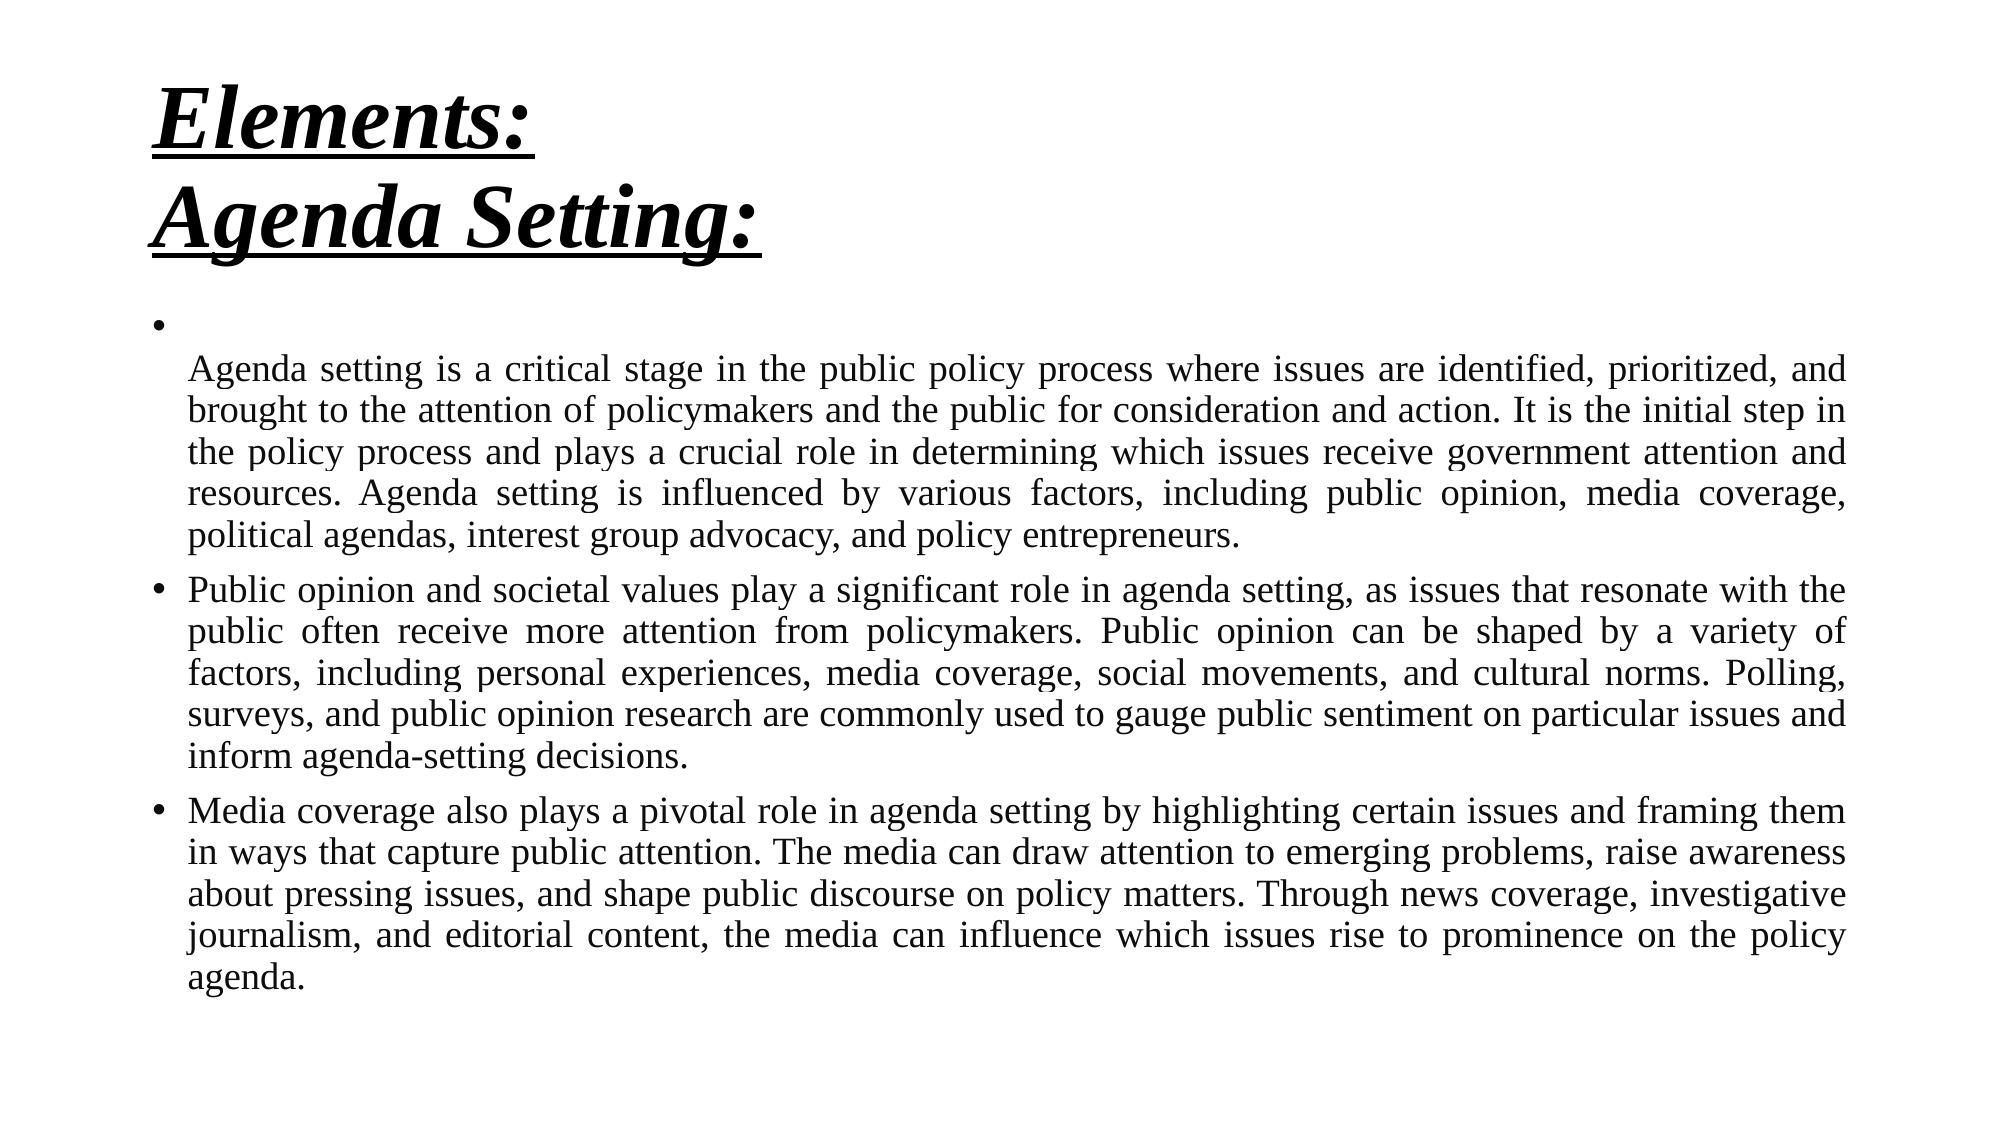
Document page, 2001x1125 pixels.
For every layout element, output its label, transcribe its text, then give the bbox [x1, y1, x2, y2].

title Elements: Agenda Setting: [137, 59, 1863, 278]
list Agenda setting is a critical stage in the public policy process where issues are identified, prioritized, and brought to the attention of policymakers and the public for consideration and action. It is the initial step in the policy process and plays a crucial role in determining which issues receive government attention and resources. Agenda setting is influenced by various factors, including public opinion, media coverage, political agendas, interest group advocacy, and policy entrepreneurs. Public opinion and societal values play a significant role in agenda setting, as issues that resonate with the public often receive more attention from policymakers. Public opinion can be shaped by a variety of factors, including personal experiences, media coverage, social movements, and cultural norms. Polling, surveys, and public opinion research are commonly used to gauge public sentiment on particular issues and inform agenda-setting decisions. Media coverage also plays a pivotal role in agenda setting by highlighting certain issues and framing them in ways that capture public attention. The media can draw attention to emerging problems, raise awareness about pressing issues, and shape public discourse on policy matters. Through news coverage, investigative journalism, and editorial content, the media can influence which issues rise to prominence on the policy agenda. [137, 299, 1863, 1014]
